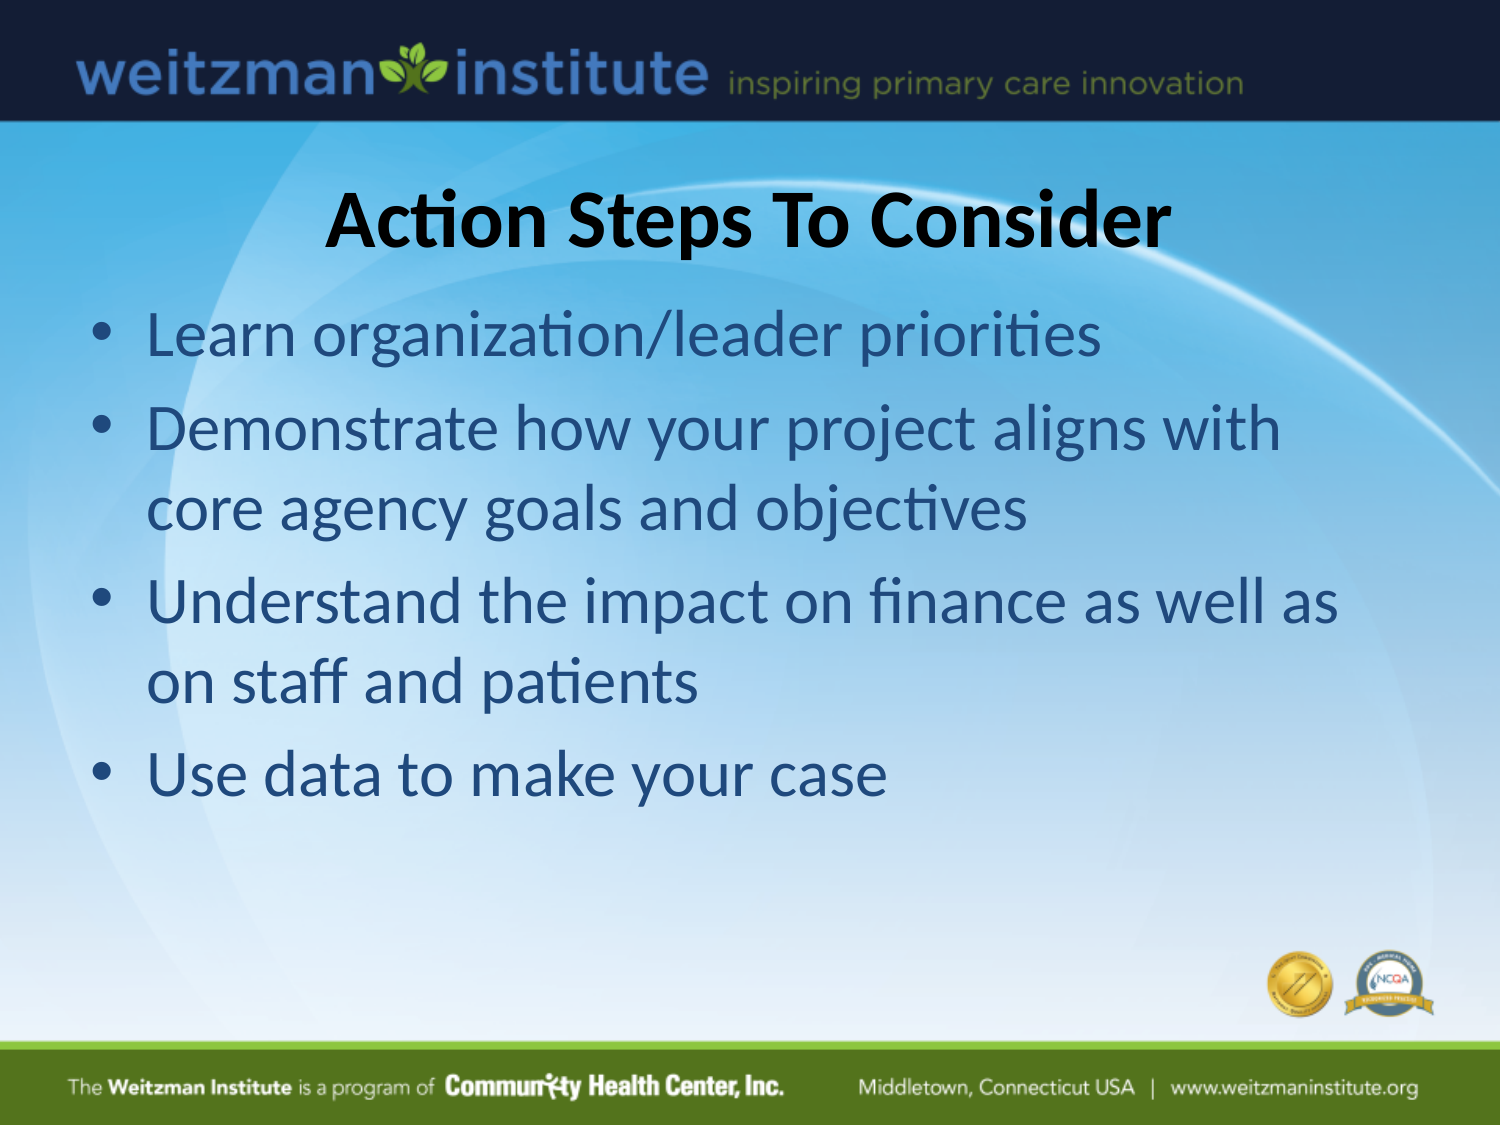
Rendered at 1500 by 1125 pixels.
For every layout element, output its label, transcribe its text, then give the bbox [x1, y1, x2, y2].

picture [0, 0, 1500, 1125]
list Learn organization/leader priorities Demonstrate how your project aligns with core agency goals and objectives Understand the impact on finance as well as on staff and patients Use data to make your case [75, 282, 1425, 1025]
title Action Steps To Consider [75, 120, 1425, 282]
